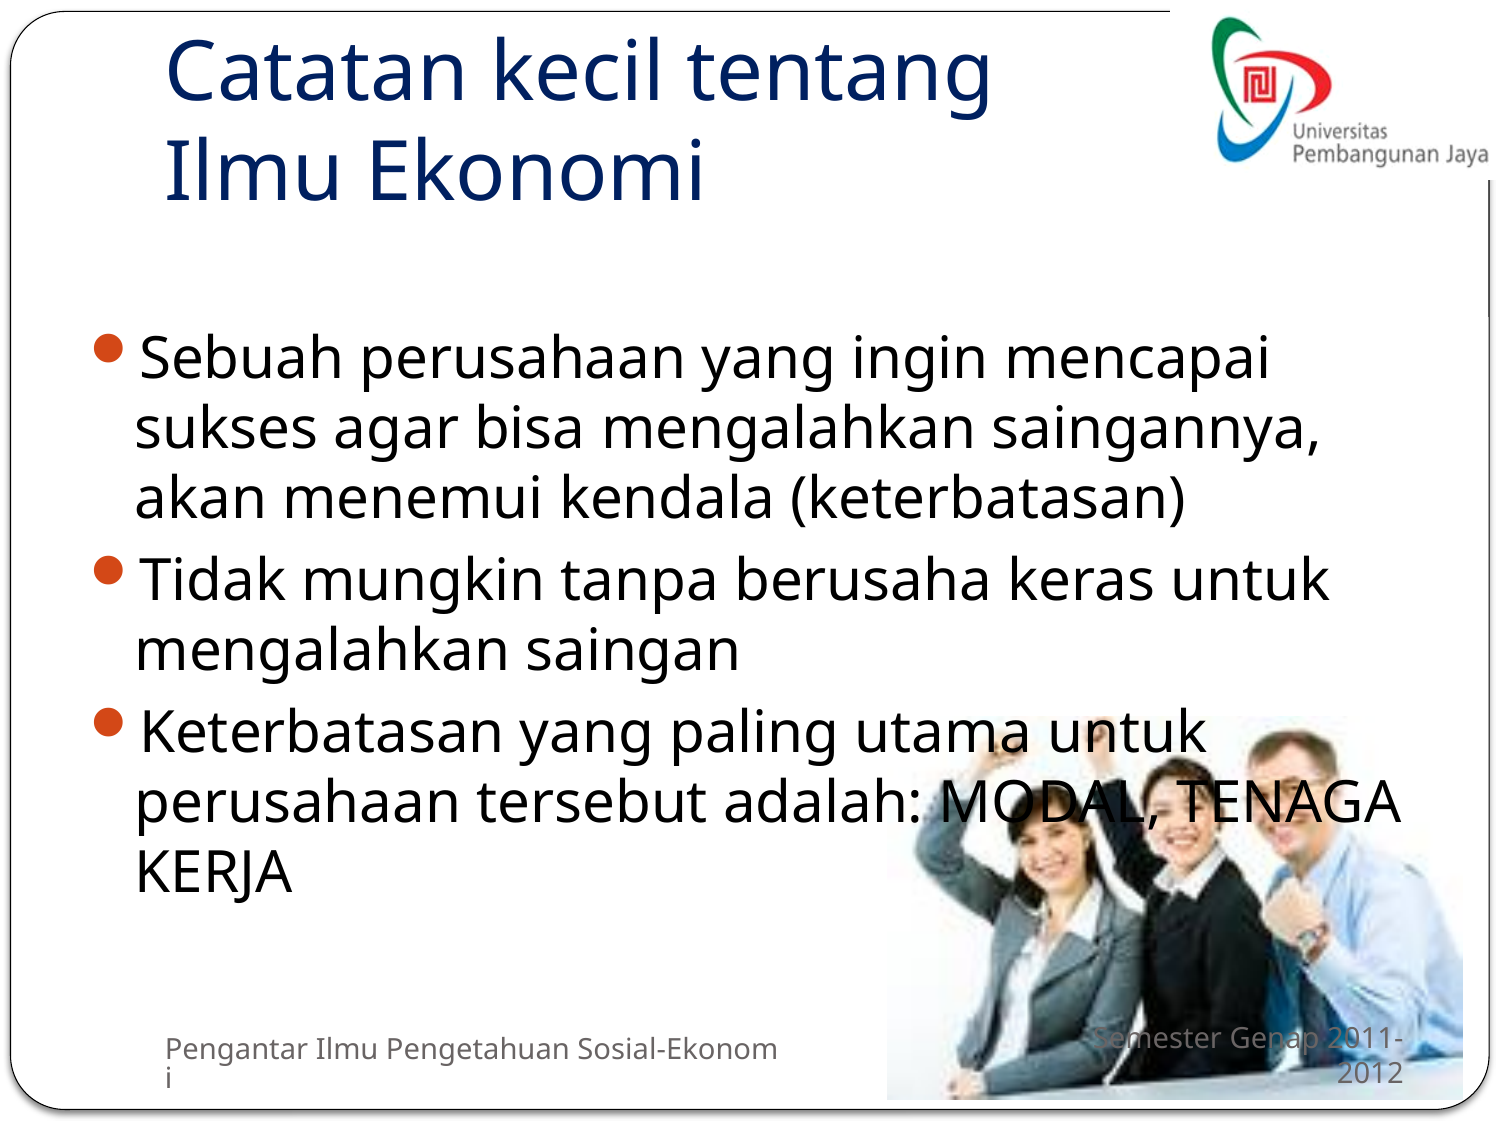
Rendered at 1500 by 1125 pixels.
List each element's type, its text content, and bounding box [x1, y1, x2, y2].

footer Pengantar Ilmu Pengetahuan Sosial-Ekonomi [150, 1012, 800, 1088]
picture [887, 716, 1463, 1100]
list Sebuah perusahaan yang ingin mencapai sukses agar bisa mengalahkan saingannya, akan menemui kendala (keterbatasan) Tidak mungkin tanpa berusaha keras untuk mengalahkan saingan Keterbatasan yang paling utama untuk perusahaan tersebut adalah: MODAL, TENAGA KERJA [75, 312, 1438, 1000]
picture [1170, 0, 1500, 180]
title Catatan kecil tentang Ilmu Ekonomi [150, 45, 1425, 233]
